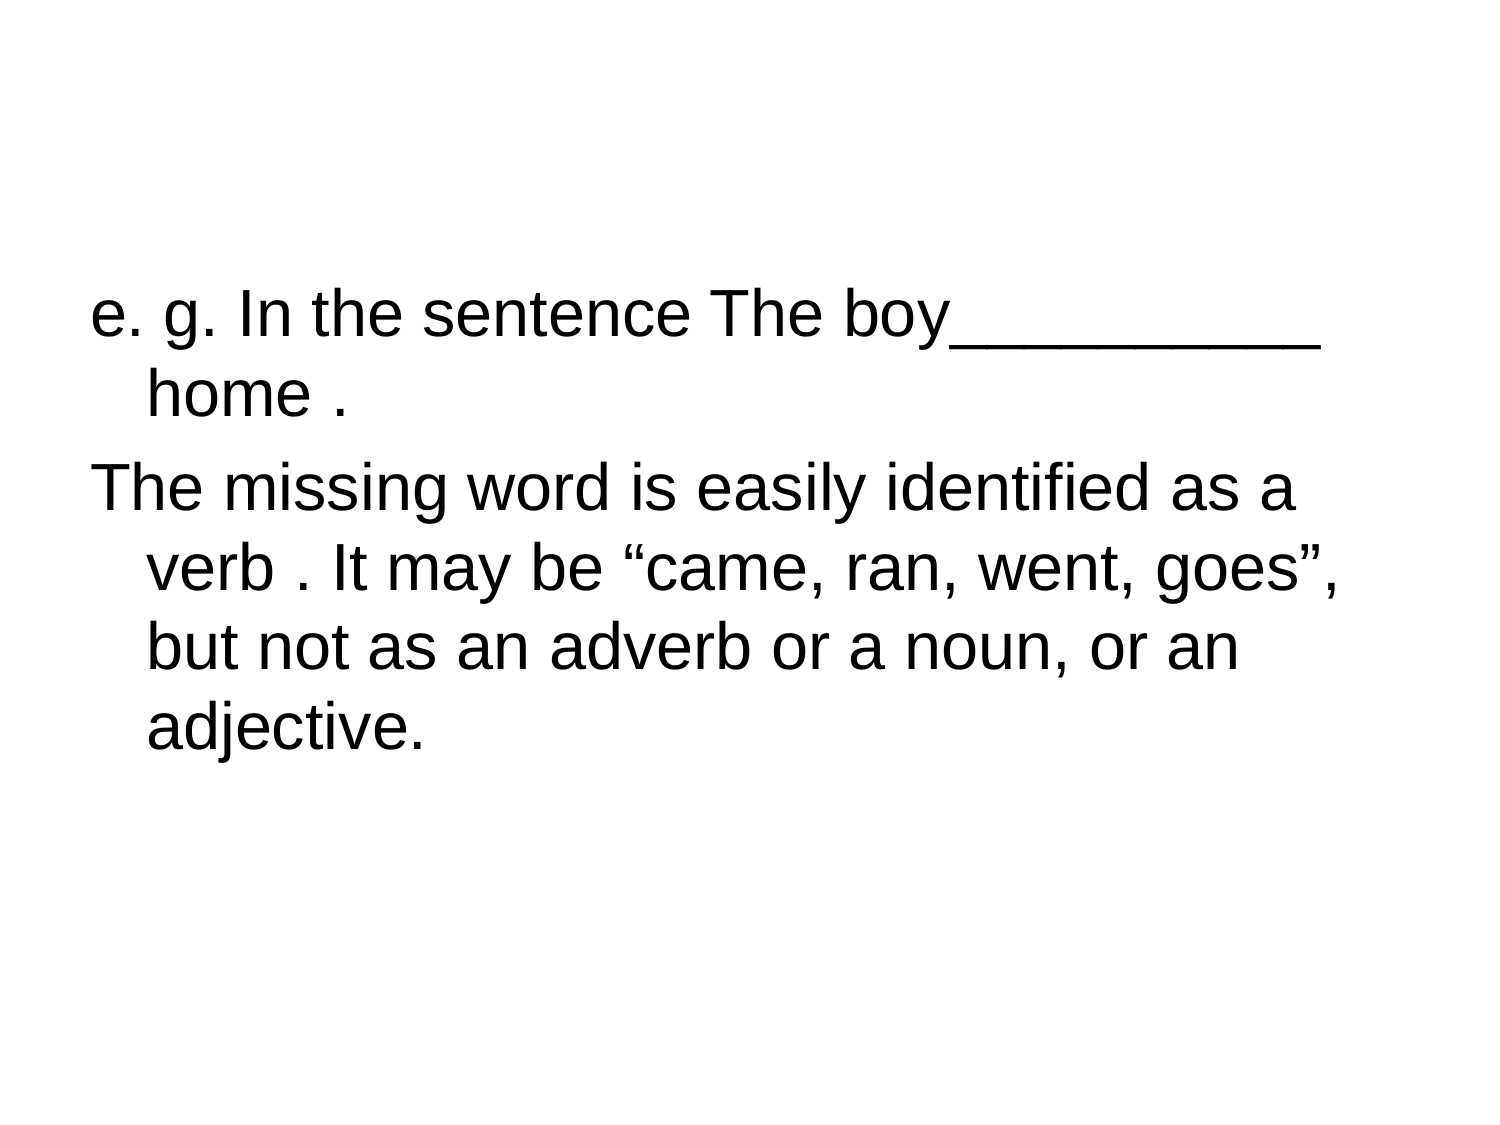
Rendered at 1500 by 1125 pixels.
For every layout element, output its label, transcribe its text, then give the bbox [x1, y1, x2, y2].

list e. g. In the sentence The boy__________ home . The missing word is easily identified as a verb . It may be “came, ran, went, goes”, but not as an adverb or a noun, or an adjective. [74, 262, 1426, 1006]
